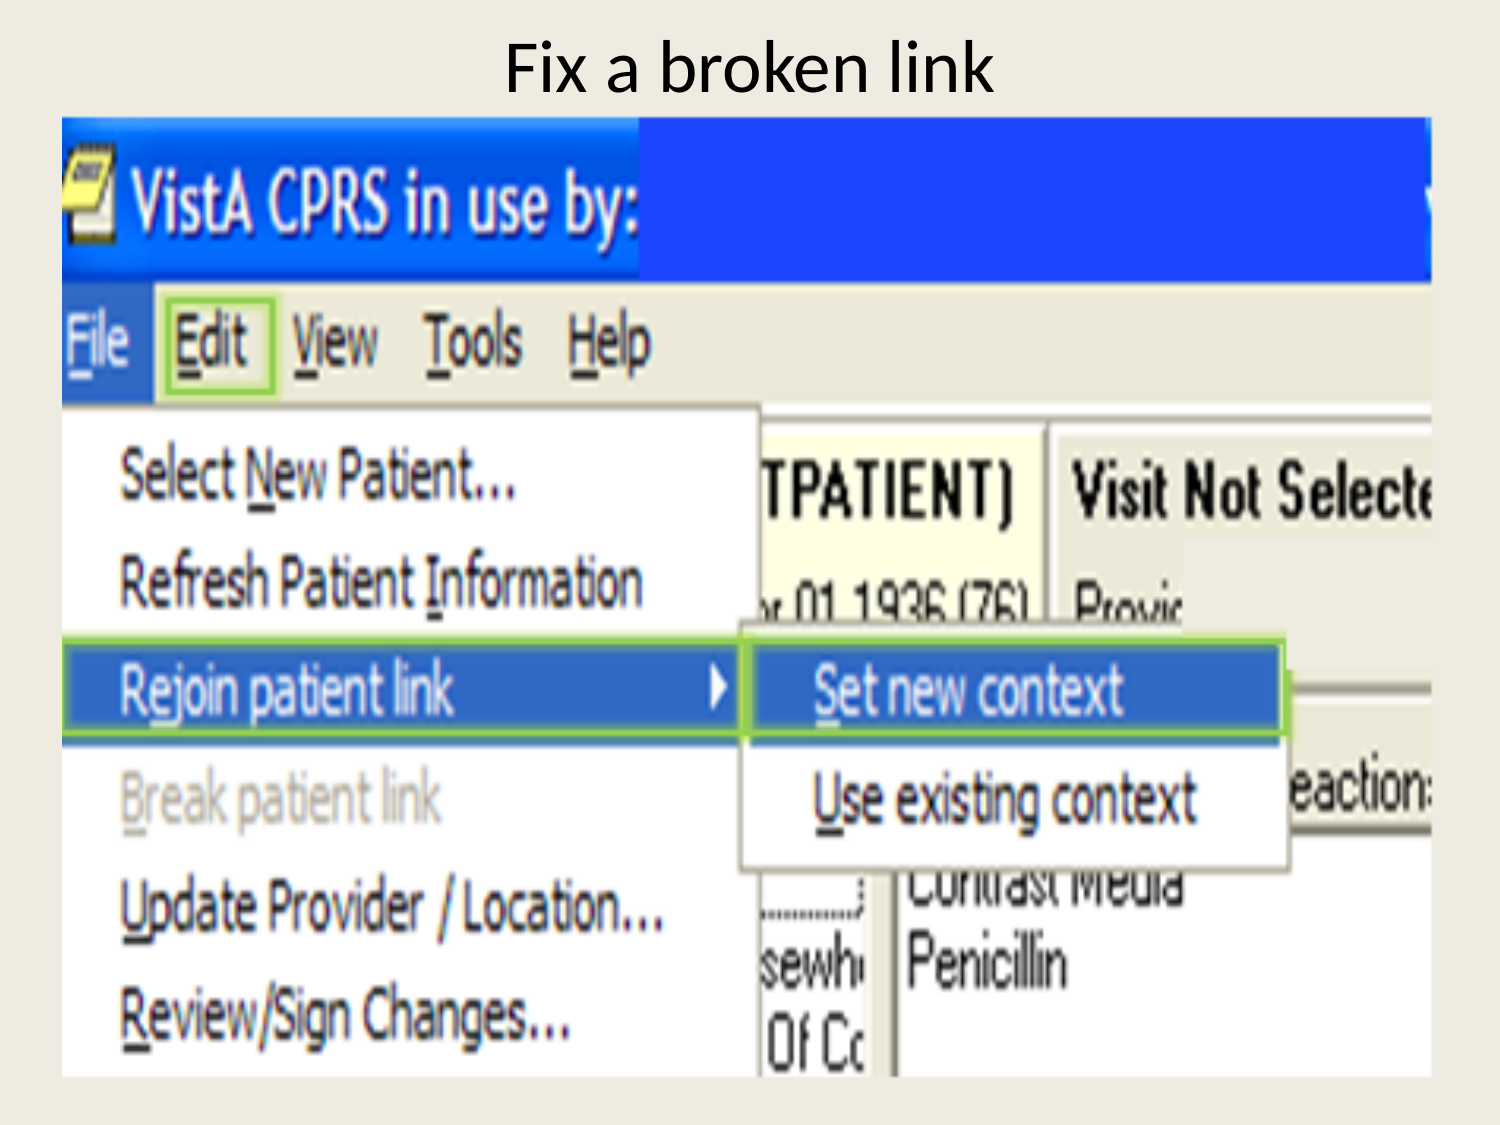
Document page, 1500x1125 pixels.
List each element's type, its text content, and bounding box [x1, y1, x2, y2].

title Fix a broken link [0, 0, 1500, 125]
picture [62, 108, 1442, 1101]
